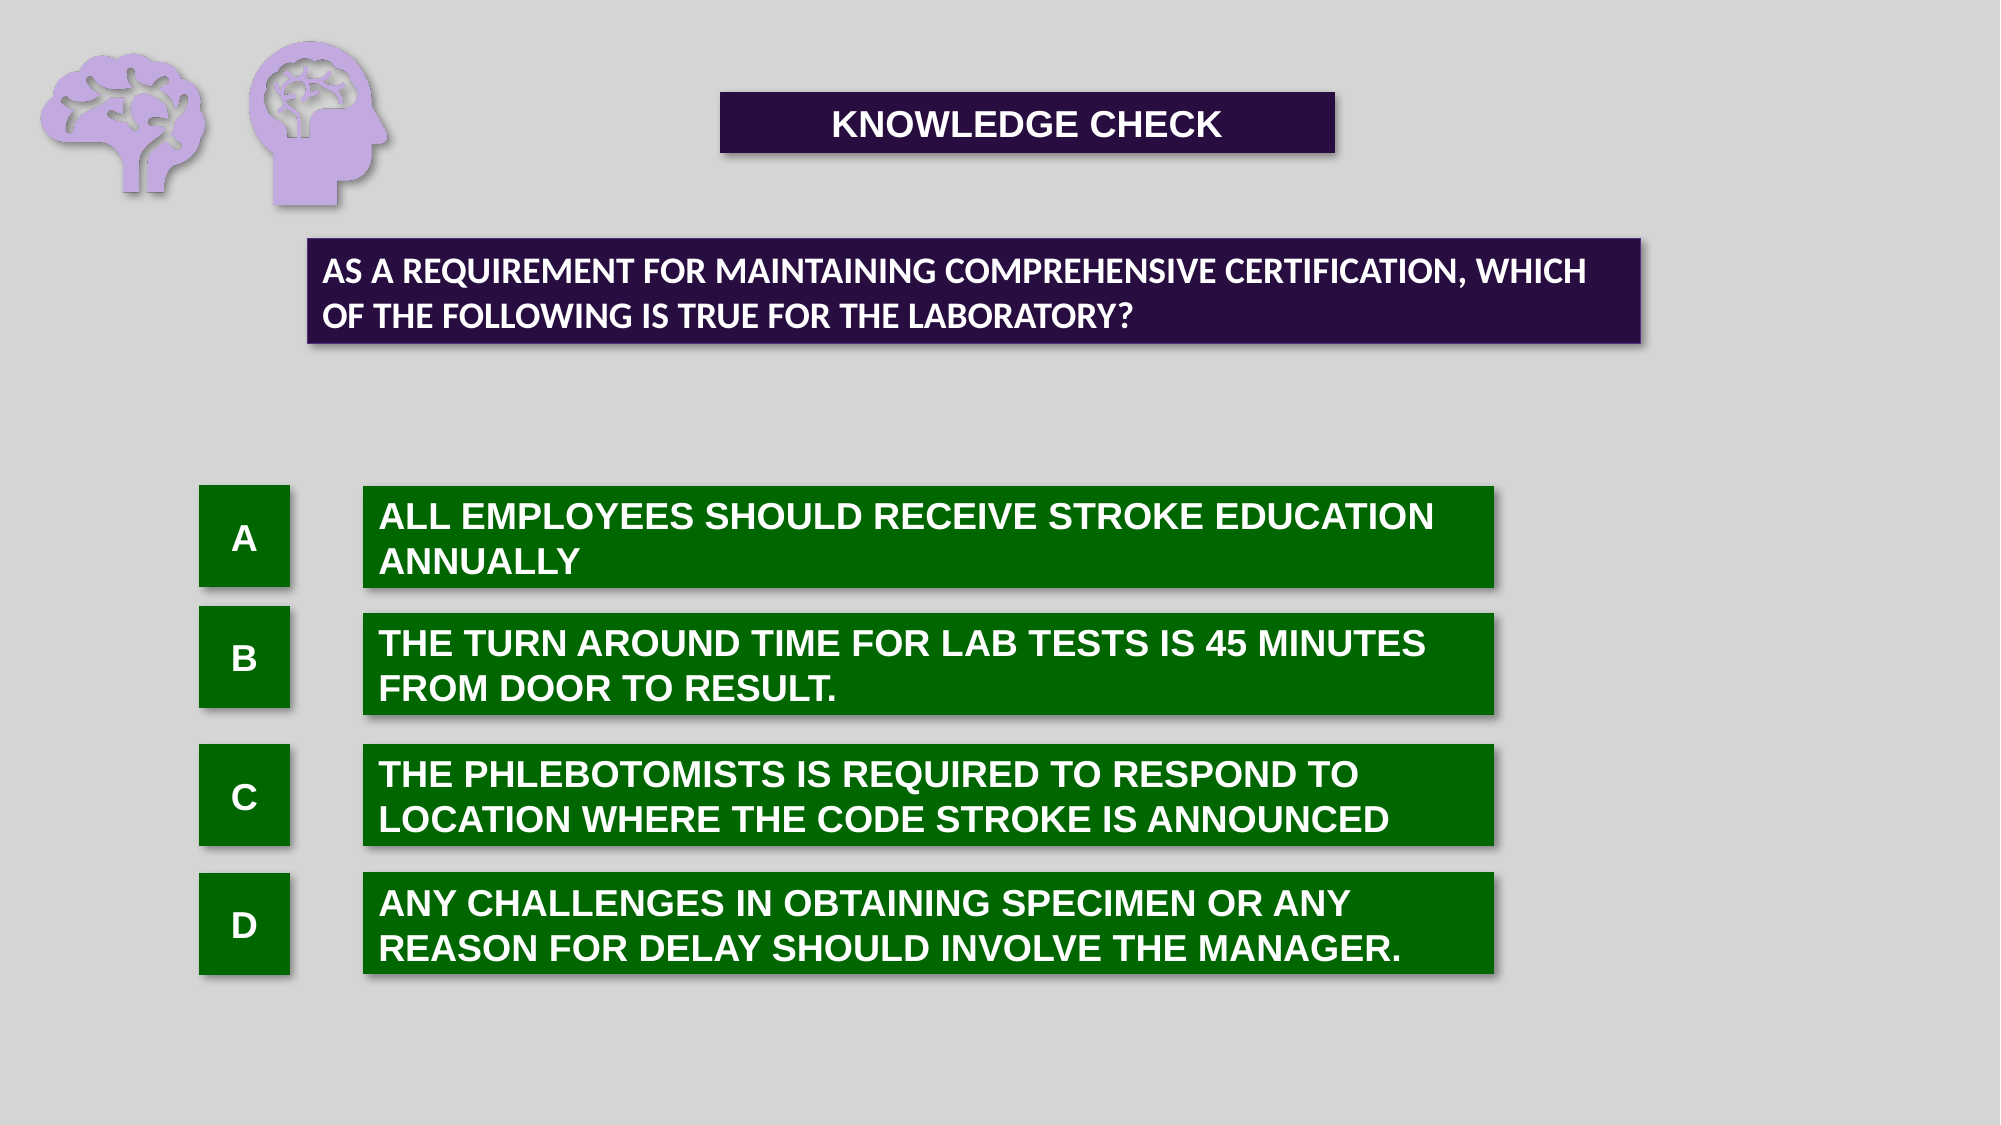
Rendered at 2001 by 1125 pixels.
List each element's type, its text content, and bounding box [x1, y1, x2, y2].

text_box KNOWLEDGE CHECK [720, 92, 1335, 153]
picture [24, 25, 416, 221]
text_box D [199, 873, 290, 975]
text_box AS A REQUIREMENT FOR MAINTAINING COMPREHENSIVE CERTIFICATION, WHICH OF THE FOLLOWING IS TRUE FOR THE LABORATORY? [307, 238, 1641, 344]
text_box THE PHLEBOTOMISTS IS REQUIRED TO RESPOND TO LOCATION WHERE THE CODE STROKE IS ANNOUNCED [363, 744, 1494, 846]
text_box A [199, 485, 290, 587]
text_box THE TURN AROUND TIME FOR LAB TESTS IS 45 MINUTES FROM DOOR TO RESULT. [363, 613, 1494, 715]
text_box C [199, 744, 290, 846]
text_box B [199, 606, 290, 708]
text_box ALL EMPLOYEES SHOULD RECEIVE STROKE EDUCATION ANNUALLY [363, 486, 1494, 588]
text_box ANY CHALLENGES IN OBTAINING SPECIMEN OR ANY REASON FOR DELAY SHOULD INVOLVE THE MANAGER. [363, 872, 1494, 974]
